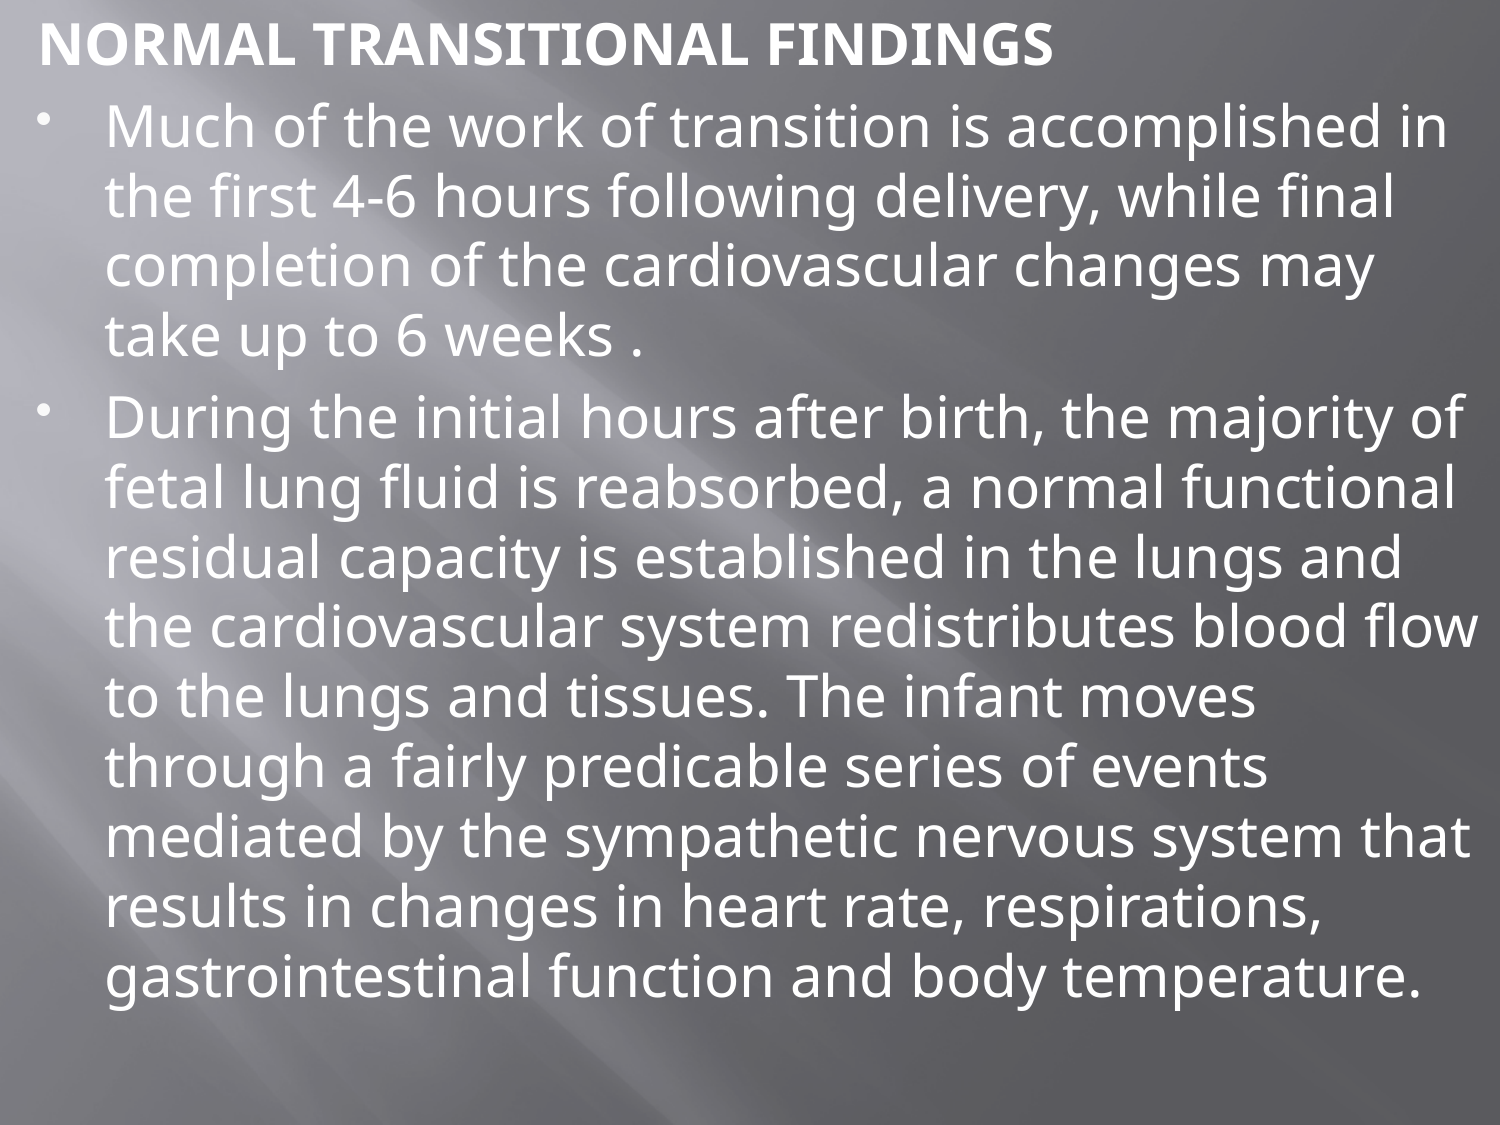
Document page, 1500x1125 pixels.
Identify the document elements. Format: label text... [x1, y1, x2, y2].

list NORMAL TRANSITIONAL FINDINGS Much of the work of transition is accomplished in the first 4-6 hours following delivery, while final completion of the cardiovascular changes may take up to 6 weeks . During the initial hours after birth, the majority of fetal lung fluid is reabsorbed, a normal functional residual capacity is established in the lungs and the cardiovascular system redistributes blood flow to the lungs and tissues. The infant moves through a fairly predicable series of events mediated by the sympathetic nervous system that results in changes in heart rate, respirations, gastrointestinal function and body temperature. [0, 0, 1500, 1125]
